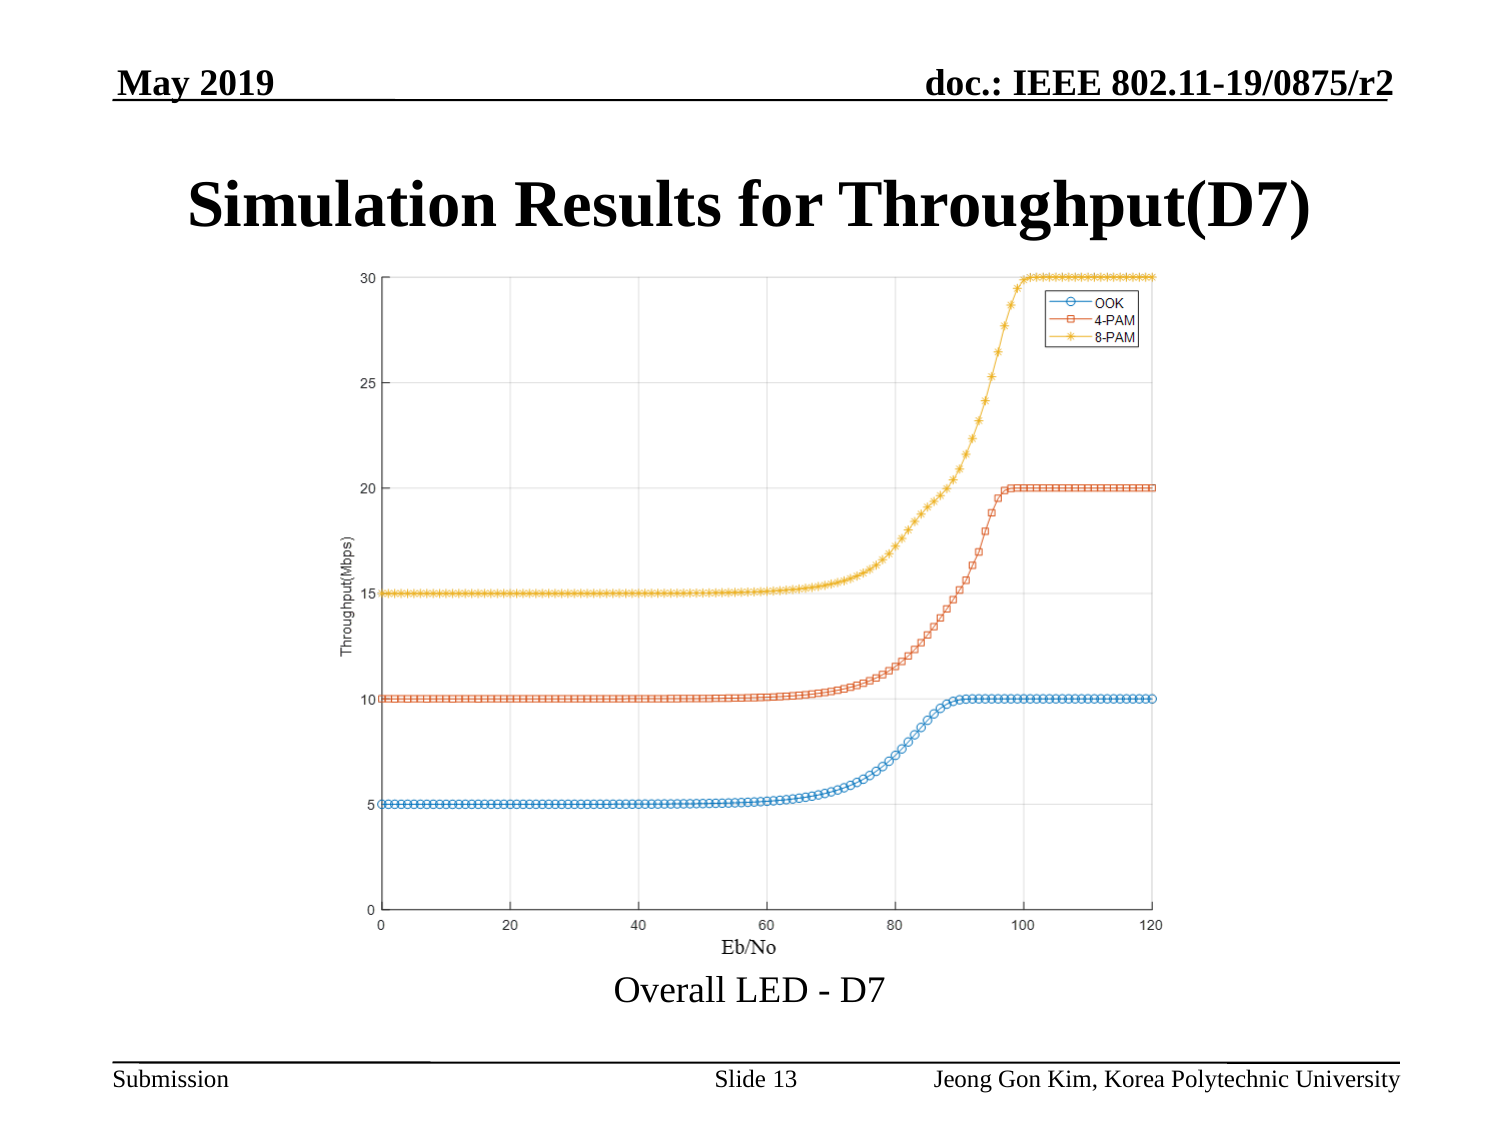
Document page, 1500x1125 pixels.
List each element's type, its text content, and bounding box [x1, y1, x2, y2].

text_box [0, 0, 1500, 75]
picture [253, 219, 1247, 973]
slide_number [116, 75, 507, 104]
text_box Overall LED - D7 [598, 981, 902, 1018]
title Simulation Results for Throughput(D7) [64, 112, 1436, 288]
footer Jeong Gon Kim, Korea Polytechnic University [867, 1061, 1402, 1093]
slide_number Slide 13 [712, 1061, 800, 1123]
